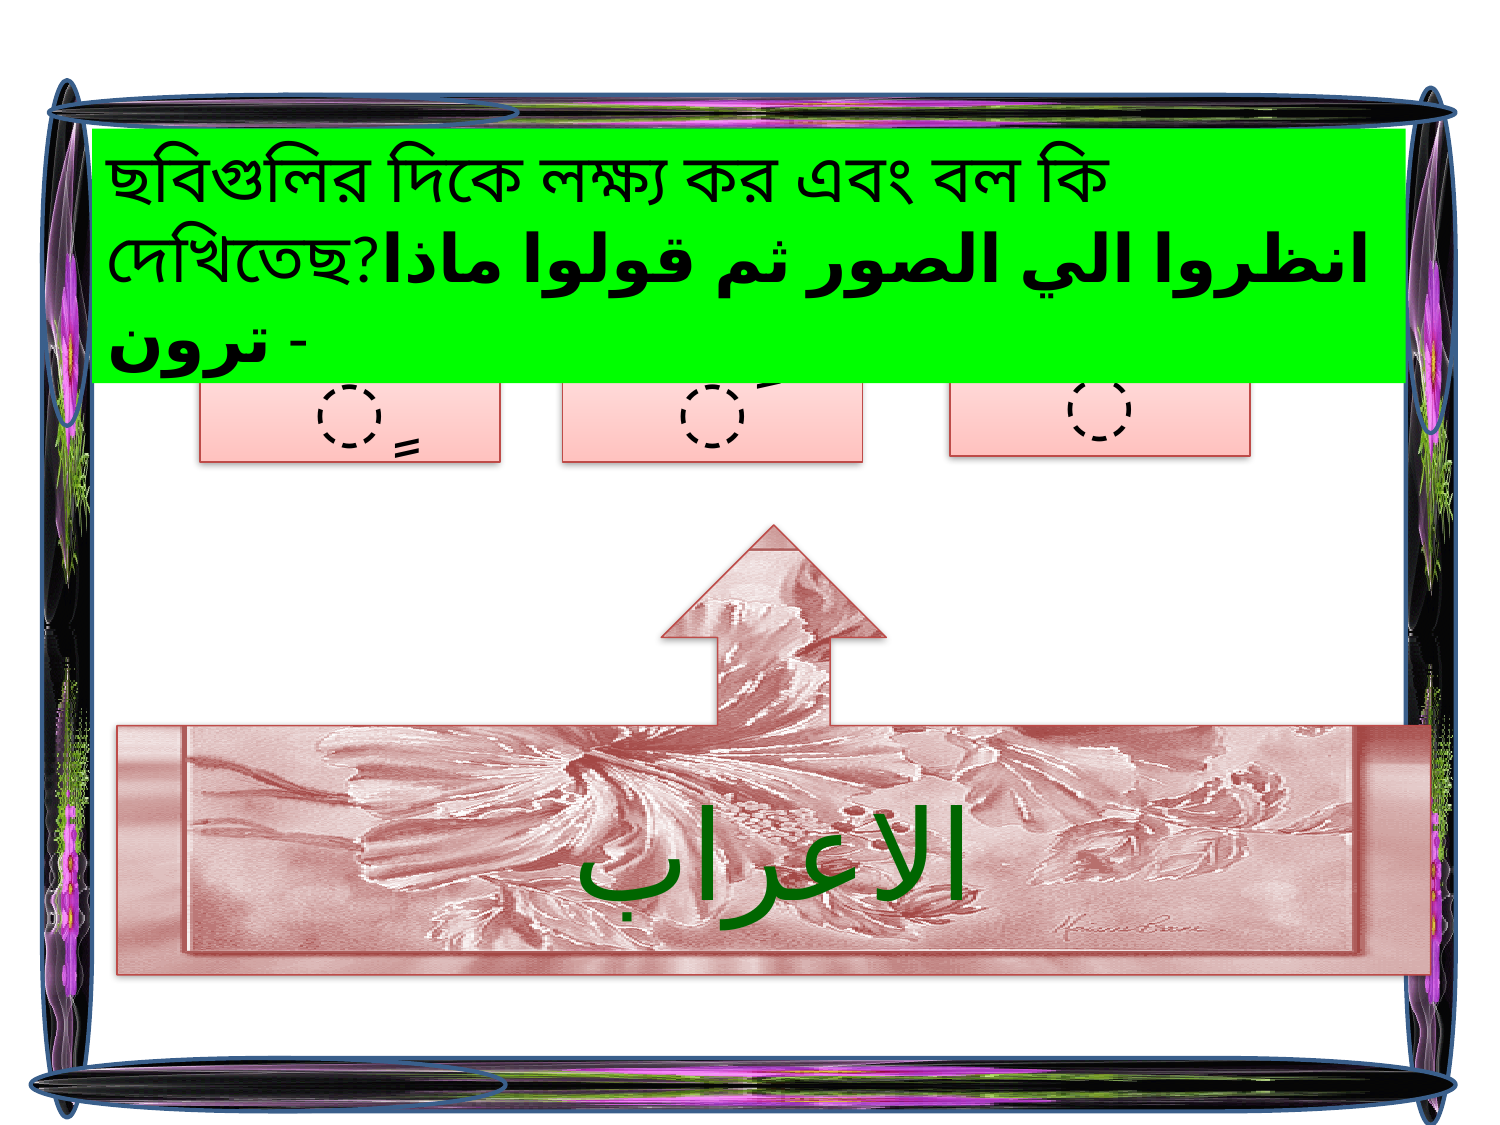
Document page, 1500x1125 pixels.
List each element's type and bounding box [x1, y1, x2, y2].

text_box [116, 340, 1431, 976]
text_box [30, 79, 1456, 1125]
